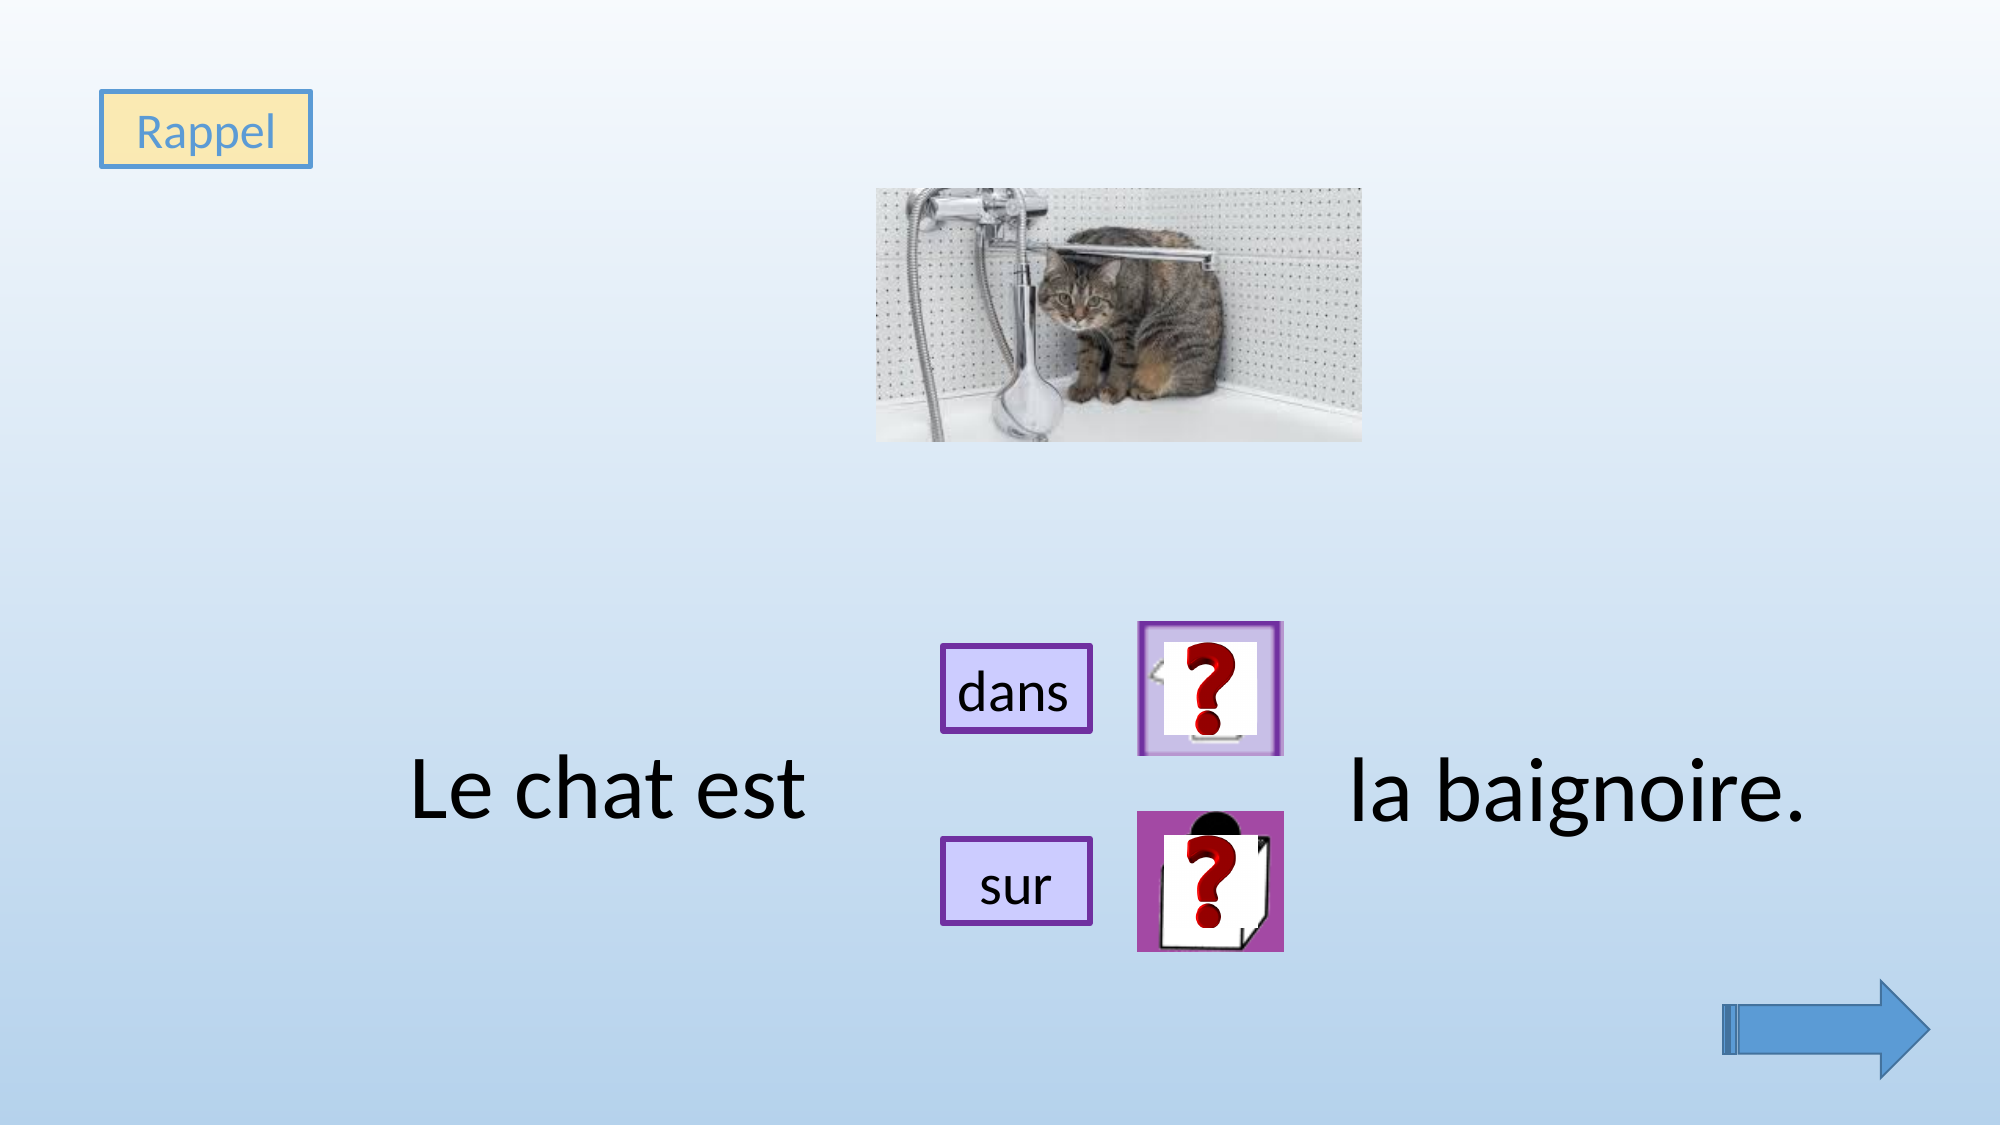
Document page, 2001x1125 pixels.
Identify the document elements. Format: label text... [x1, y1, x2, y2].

picture [1137, 811, 1284, 952]
text_box la baignoire. [1333, 721, 1900, 847]
text_box sur [942, 838, 1090, 924]
picture [1137, 621, 1284, 756]
picture [876, 188, 1362, 442]
text_box Rappel [101, 91, 311, 167]
text_box [1722, 978, 1931, 1081]
subtitle Le chat est [101, 731, 823, 839]
text_box dans [942, 645, 1090, 731]
